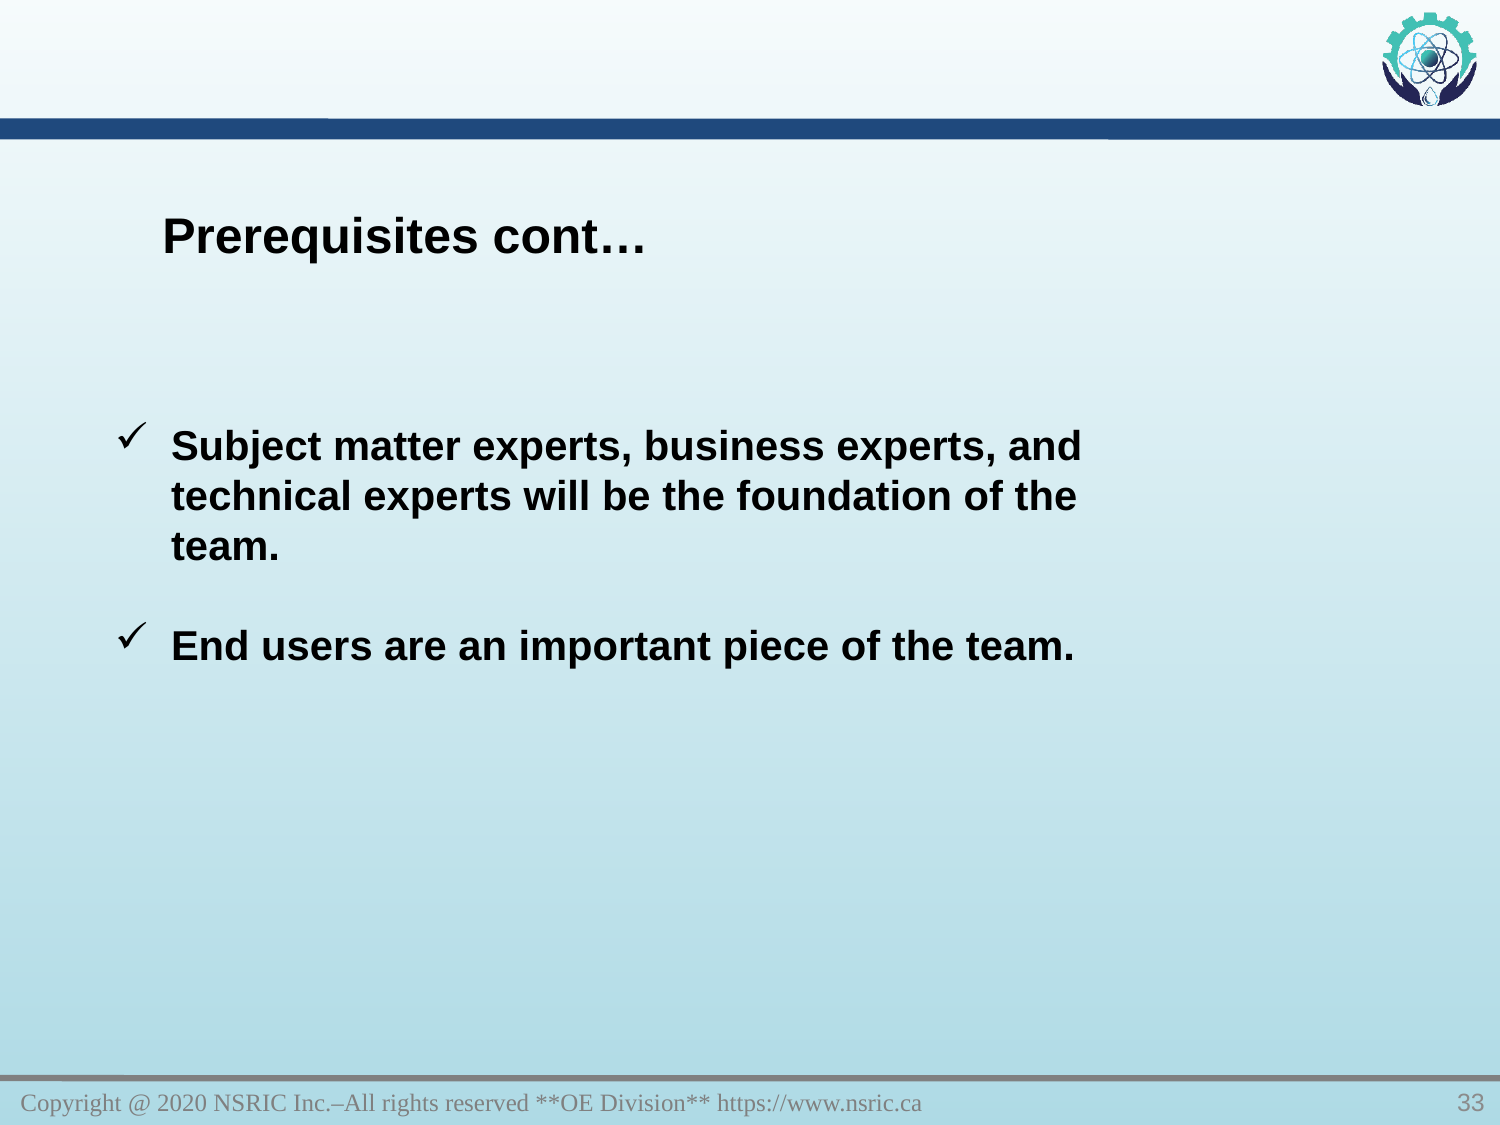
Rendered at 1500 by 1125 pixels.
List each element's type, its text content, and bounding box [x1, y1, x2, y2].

footer Copyright @ 2020 NSRIC Inc.–All rights reserved **OE Division** https://www.nsric.ca [5, 1078, 1247, 1125]
slide_number 33 [1289, 1078, 1500, 1125]
text_box Prerequisites cont… [147, 196, 904, 271]
picture [1380, 12, 1477, 107]
text_box Subject matter experts, business experts, and technical experts will be the foundation of the team. End users are an important piece of the team. [100, 361, 1152, 727]
